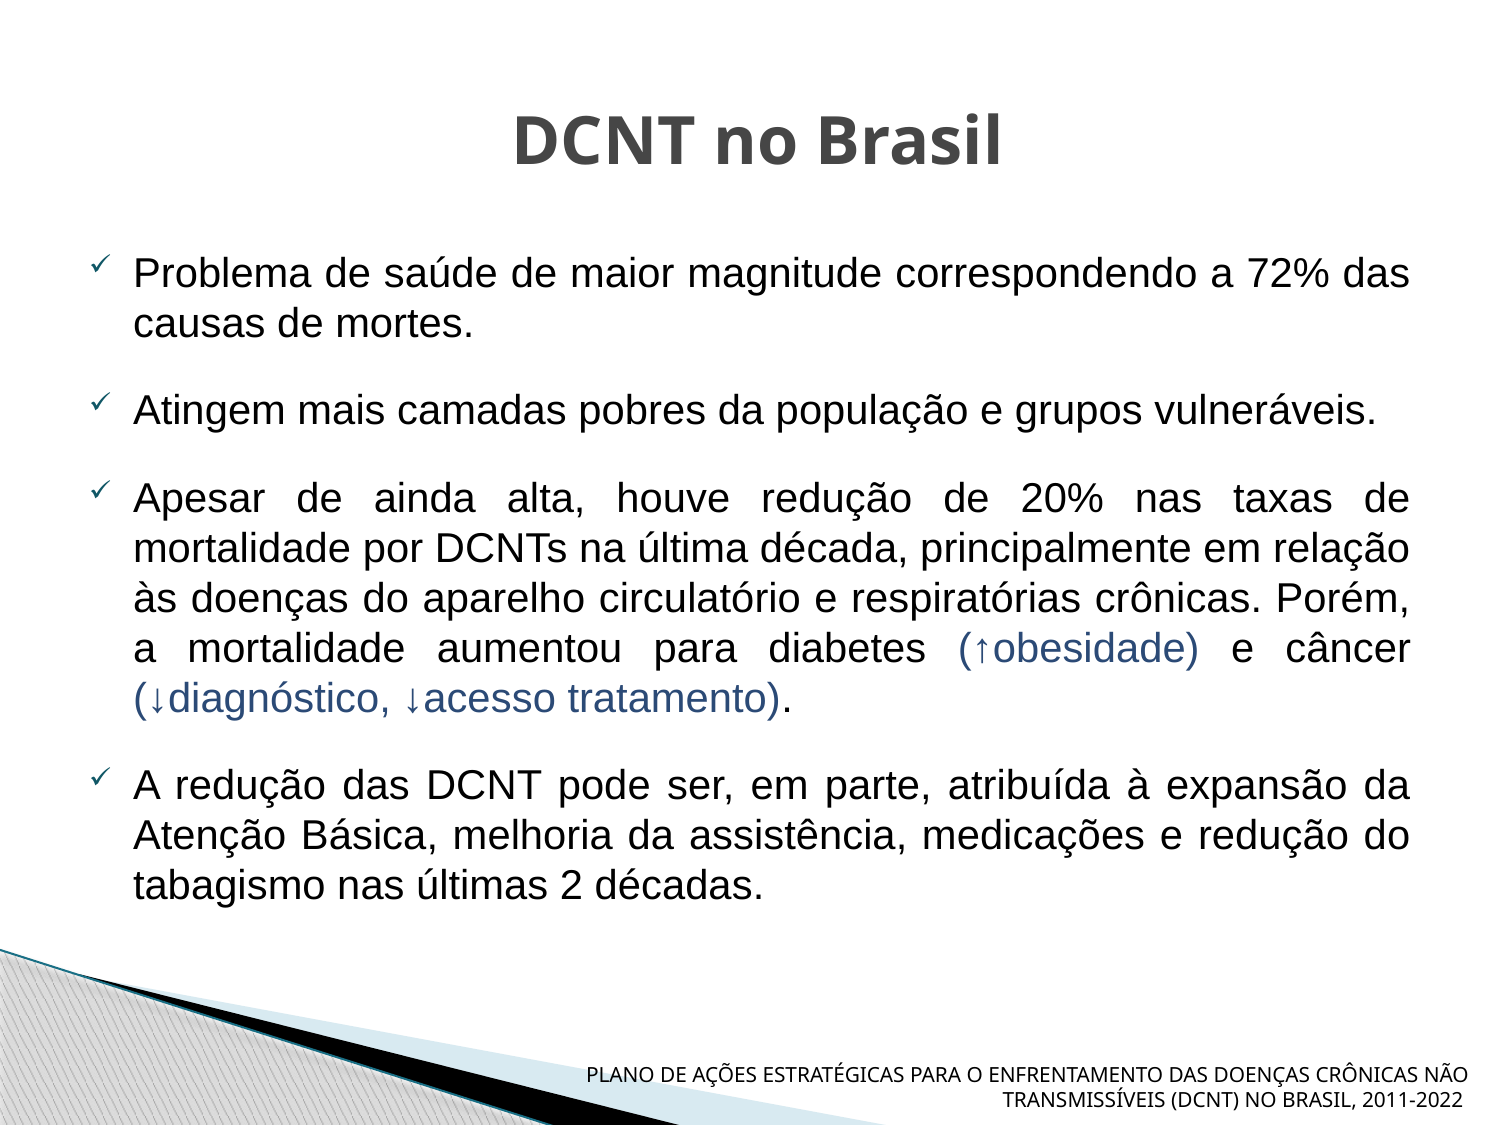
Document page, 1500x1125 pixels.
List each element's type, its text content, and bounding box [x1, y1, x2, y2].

text_box DCNT no Brasil [110, 90, 1405, 185]
list Problema de saúde de maior magnitude correspondendo a 72% das causas de mortes. Atingem mais camadas pobres da população e grupos vulneráveis. Apesar de ainda alta, houve redução de 20% nas taxas de mortalidade por DCNTs na última década, principalmente em relação às doenças do aparelho circulatório e respiratórias crônicas. Porém, a mortalidade aumentou para diabetes (↑obesidade) e câncer (↓diagnóstico, ↓acesso tratamento). A redução das DCNT pode ser, em parte, atribuída à expansão da Atenção Básica, melhoria da assistência, medicações e redução do tabagismo nas últimas 2 décadas. [73, 237, 1427, 951]
text_box PLANO DE AÇÕES ESTRATÉGICAS PARA O ENFRENTAMENTO DAS DOENÇAS CRÔNICAS NÃO TRANSMISSÍVEIS (DCNT) NO BRASIL, 2011-2022 [514, 1054, 1484, 1120]
